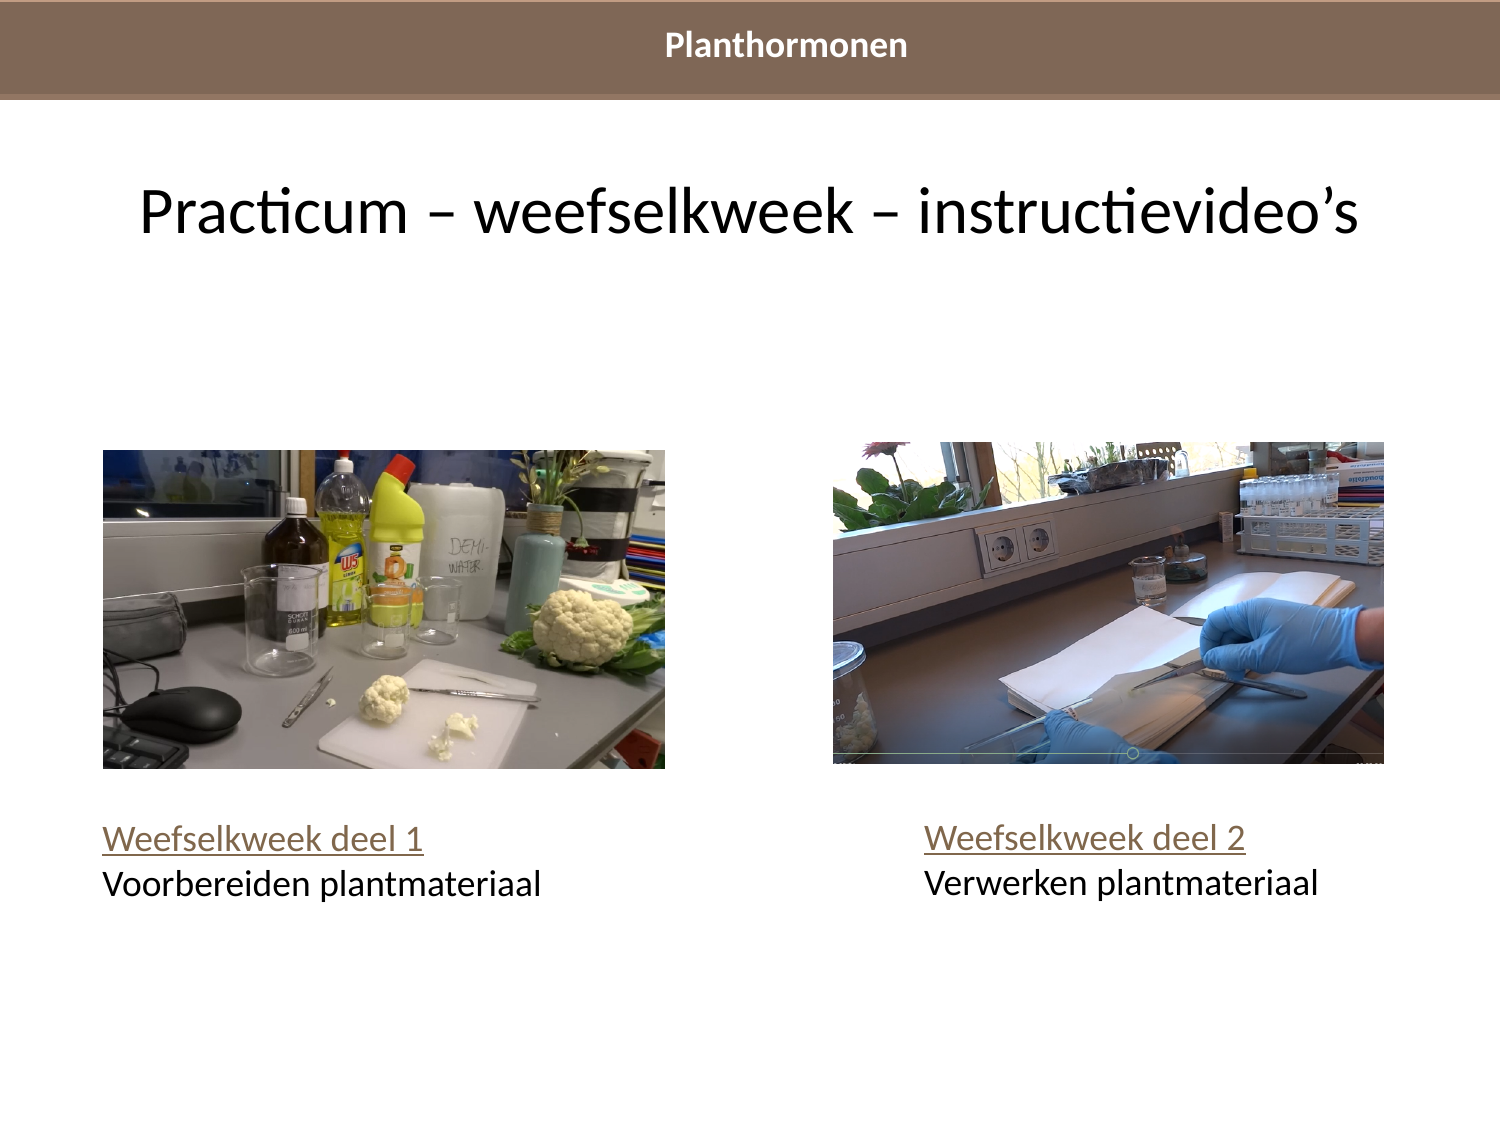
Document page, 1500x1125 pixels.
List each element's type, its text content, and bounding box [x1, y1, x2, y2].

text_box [0, 0, 1500, 100]
text_box Weefselkweek deel 1 Voorbereiden plantmateriaal [87, 806, 838, 912]
picture [833, 442, 1384, 764]
title Practicum – weefselkweek – instructievideo’s [70, 118, 1430, 306]
picture [103, 450, 665, 769]
text_box [149, 349, 1397, 1028]
text_box Weefselkweek deel 2 Verwerken plantmateriaal [909, 715, 1460, 911]
